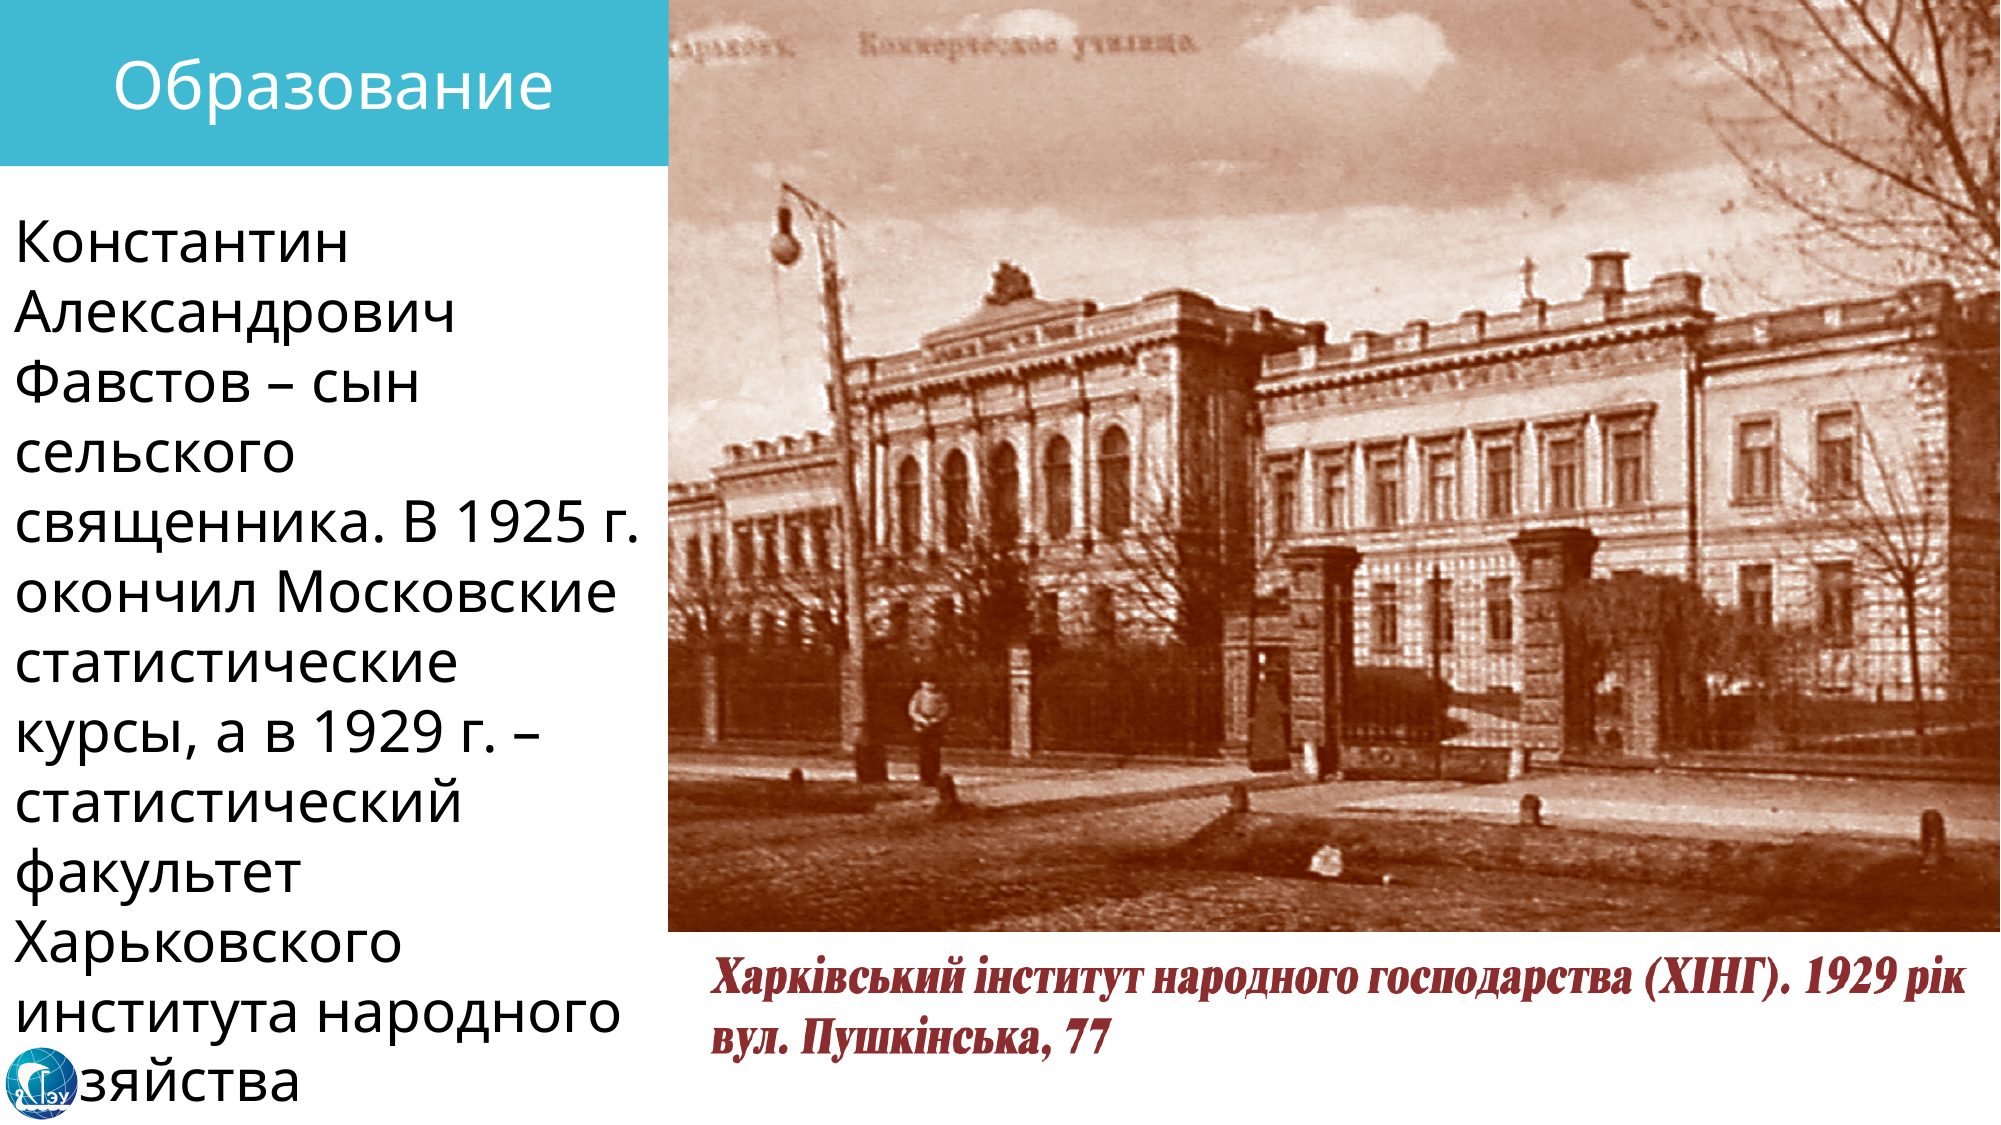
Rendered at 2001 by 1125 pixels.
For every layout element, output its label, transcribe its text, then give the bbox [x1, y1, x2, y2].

text_box Константин Александрович Фавстов – сын сельского священника. В 1925 г. окончил Московские статистические курсы, а в 1929 г. – статистический факультет Харьковского института народного хозяйства [0, 196, 668, 1121]
picture [668, 0, 2000, 1125]
picture [0, 1042, 83, 1125]
text_box Образование [0, 0, 668, 167]
